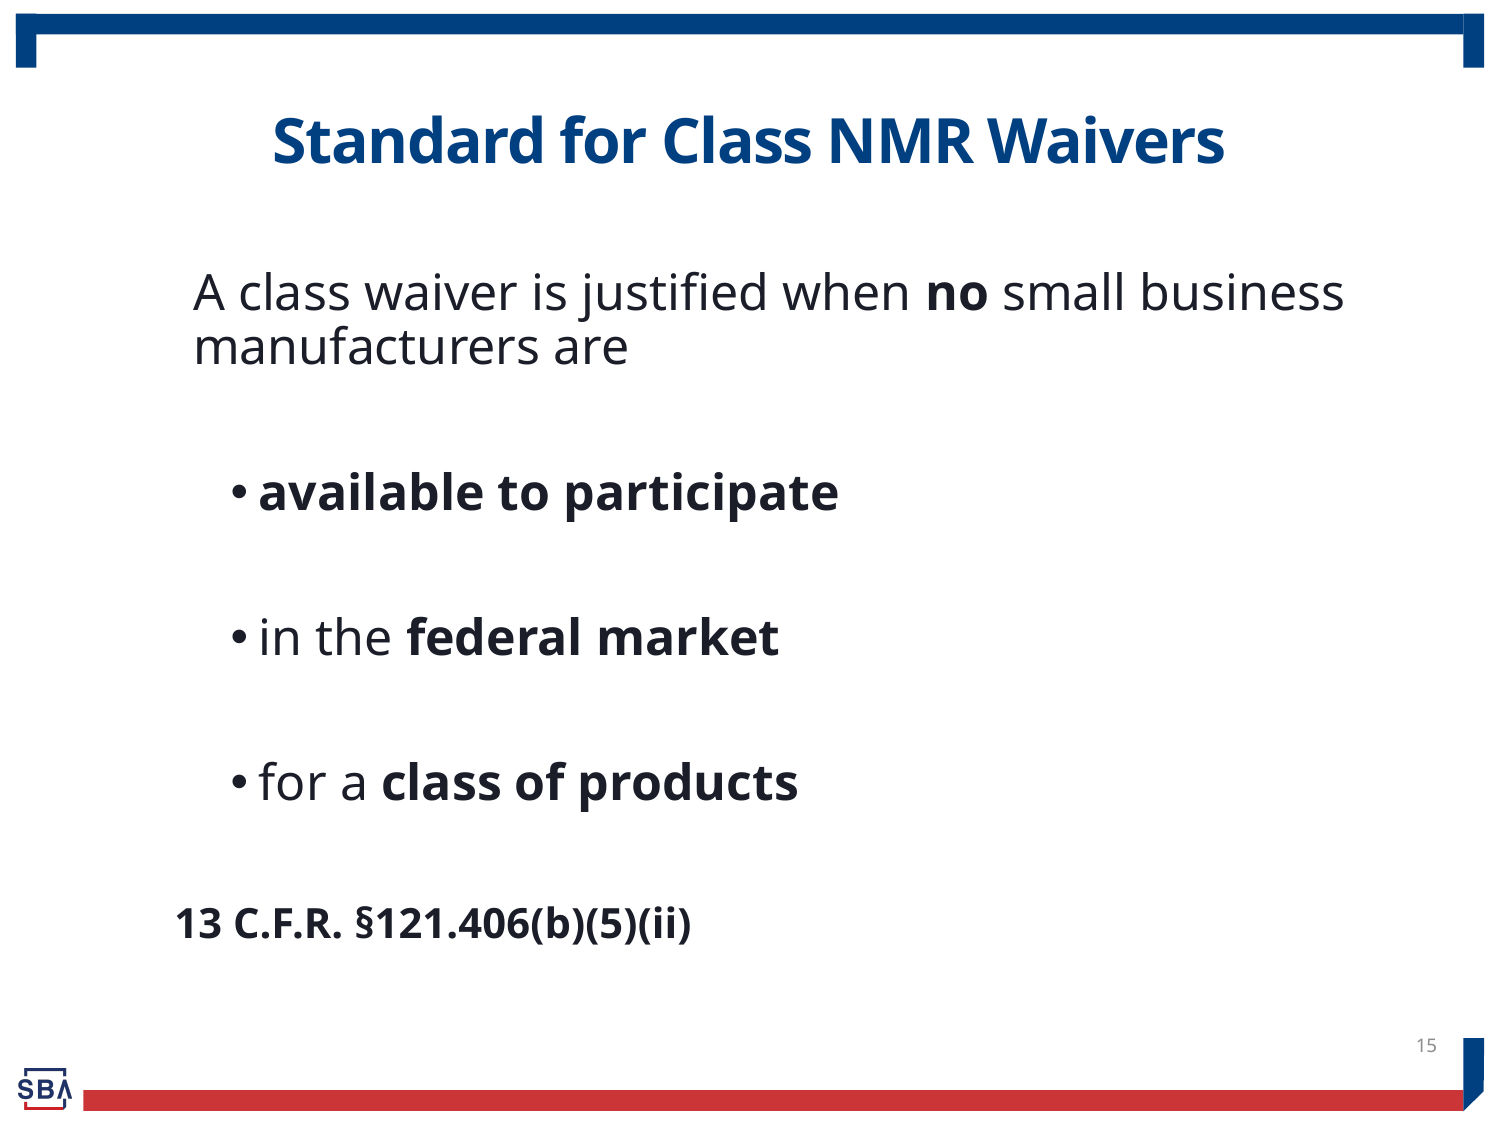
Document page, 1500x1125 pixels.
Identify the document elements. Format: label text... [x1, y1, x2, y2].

picture [18, 1068, 73, 1110]
slide_number 15 [1114, 1016, 1453, 1076]
title Standard for Class NMR Waivers [103, 93, 1397, 192]
list A class waiver is justified when no small business manufacturers are available to participate in the federal market for a class of products 13 C.F.R. §121.406(b)(5)(ii) [103, 260, 1397, 990]
